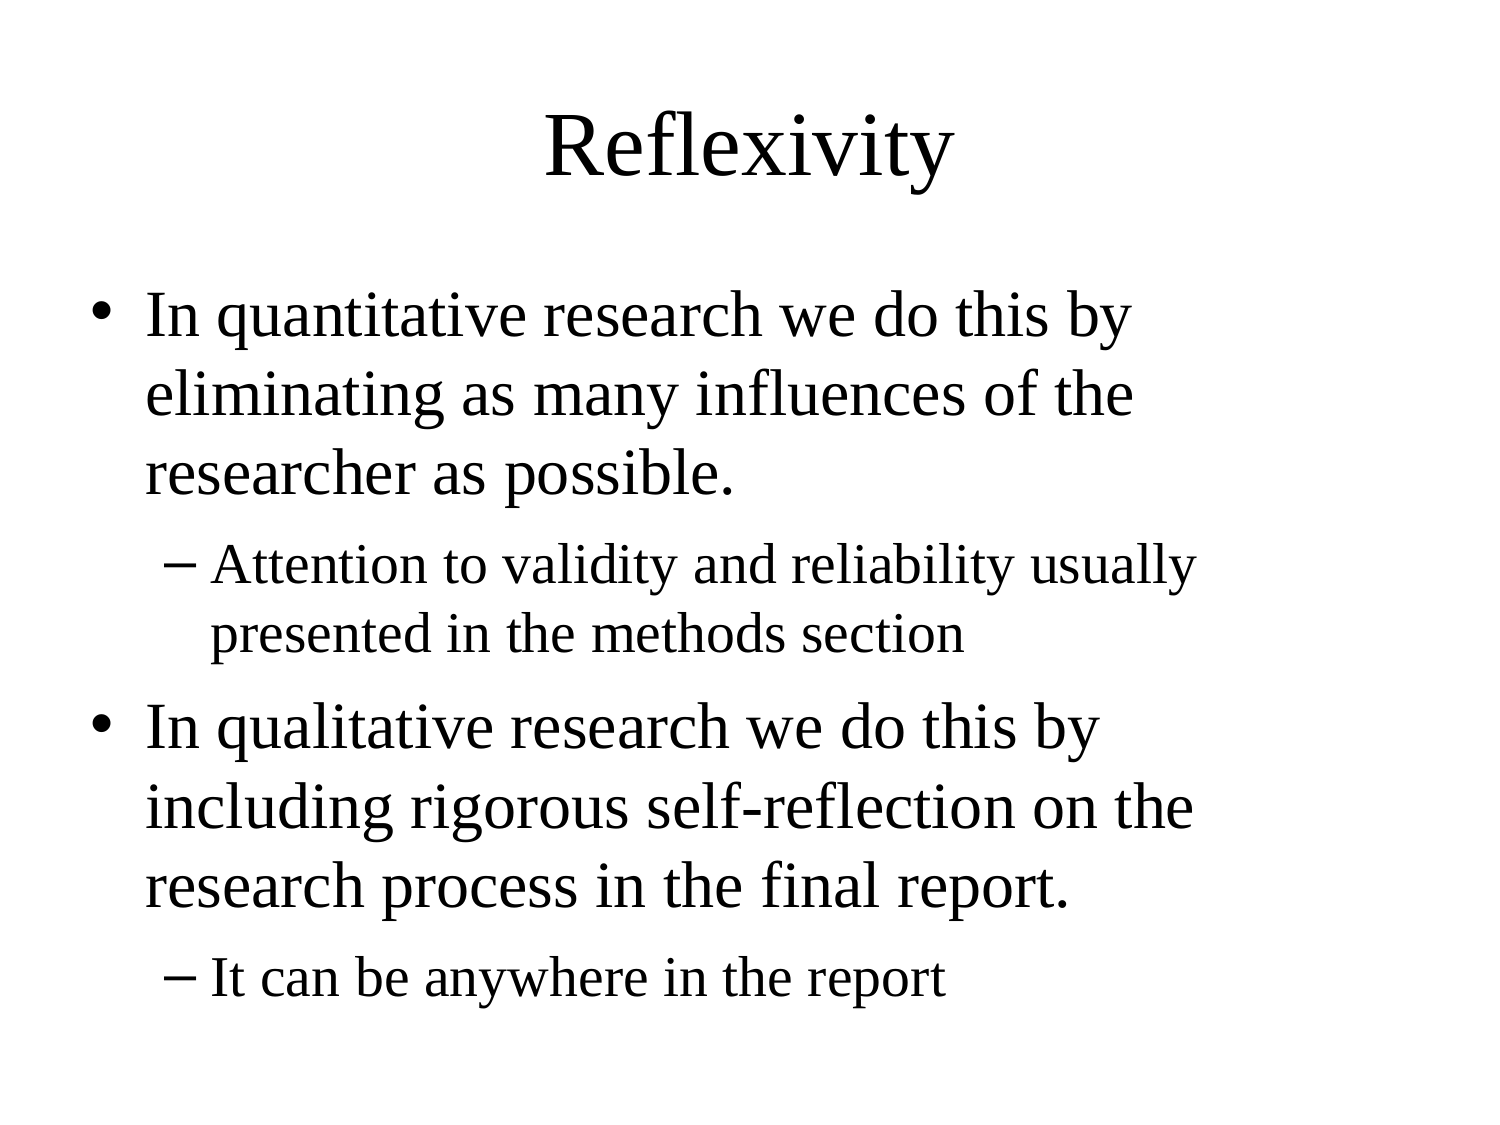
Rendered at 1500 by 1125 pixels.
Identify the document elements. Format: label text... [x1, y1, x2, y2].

list In quantitative research we do this by eliminating as many influences of the researcher as possible. Attention to validity and reliability usually presented in the methods section In qualitative research we do this by including rigorous self-reflection on the research process in the final report. It can be anywhere in the report [75, 262, 1380, 1018]
title Reflexivity [75, 45, 1425, 233]
